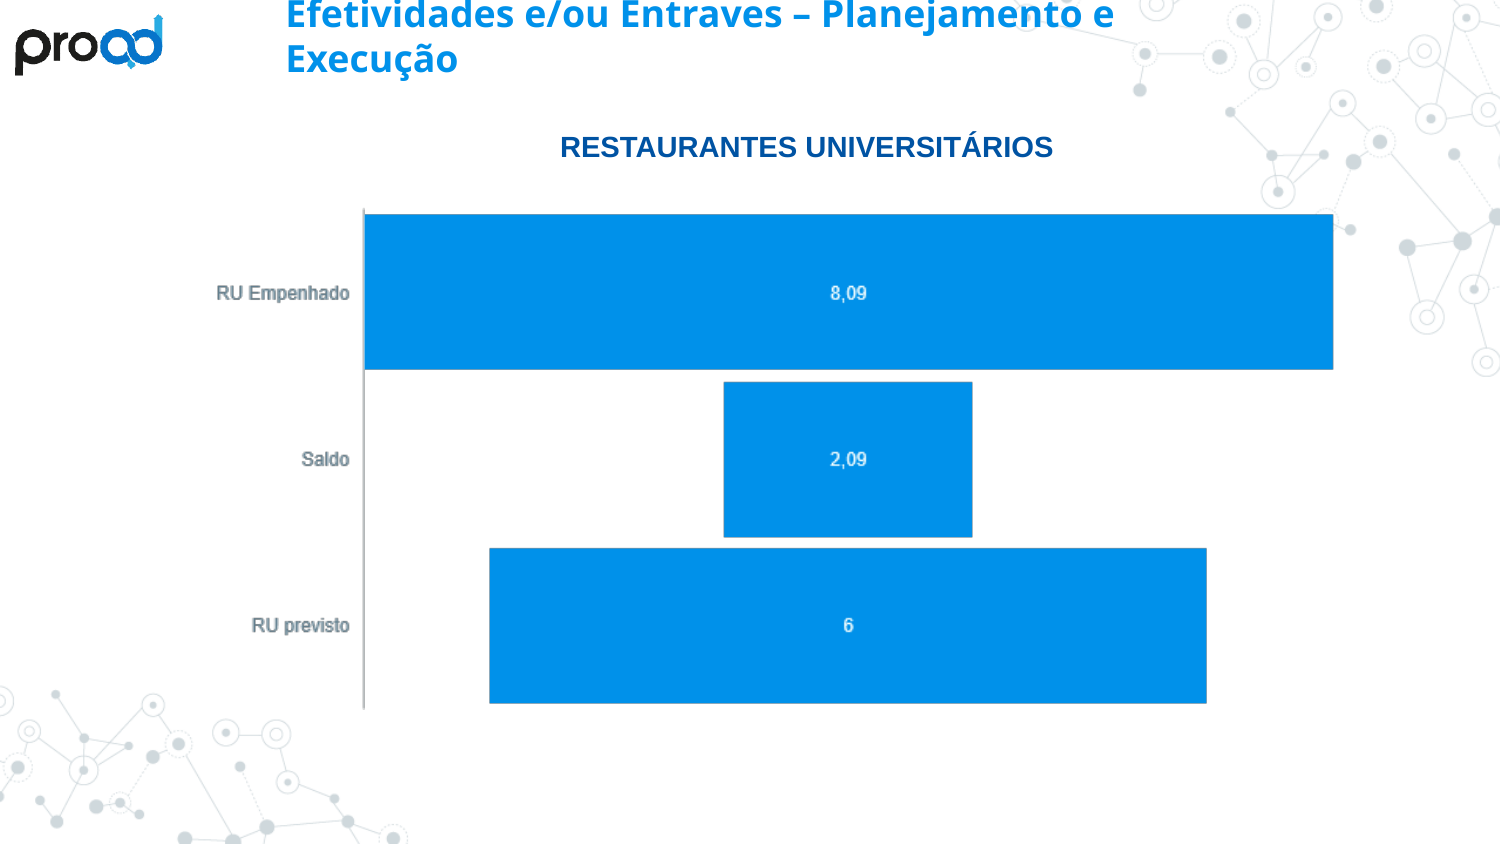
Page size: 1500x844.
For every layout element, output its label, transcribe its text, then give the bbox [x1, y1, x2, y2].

text_box RESTAURANTES UNIVERSITÁRIOS [545, 120, 1069, 171]
title Efetividades e/ou Entraves – Planejamento e Execução [270, 19, 1291, 96]
picture [0, 0, 1500, 844]
